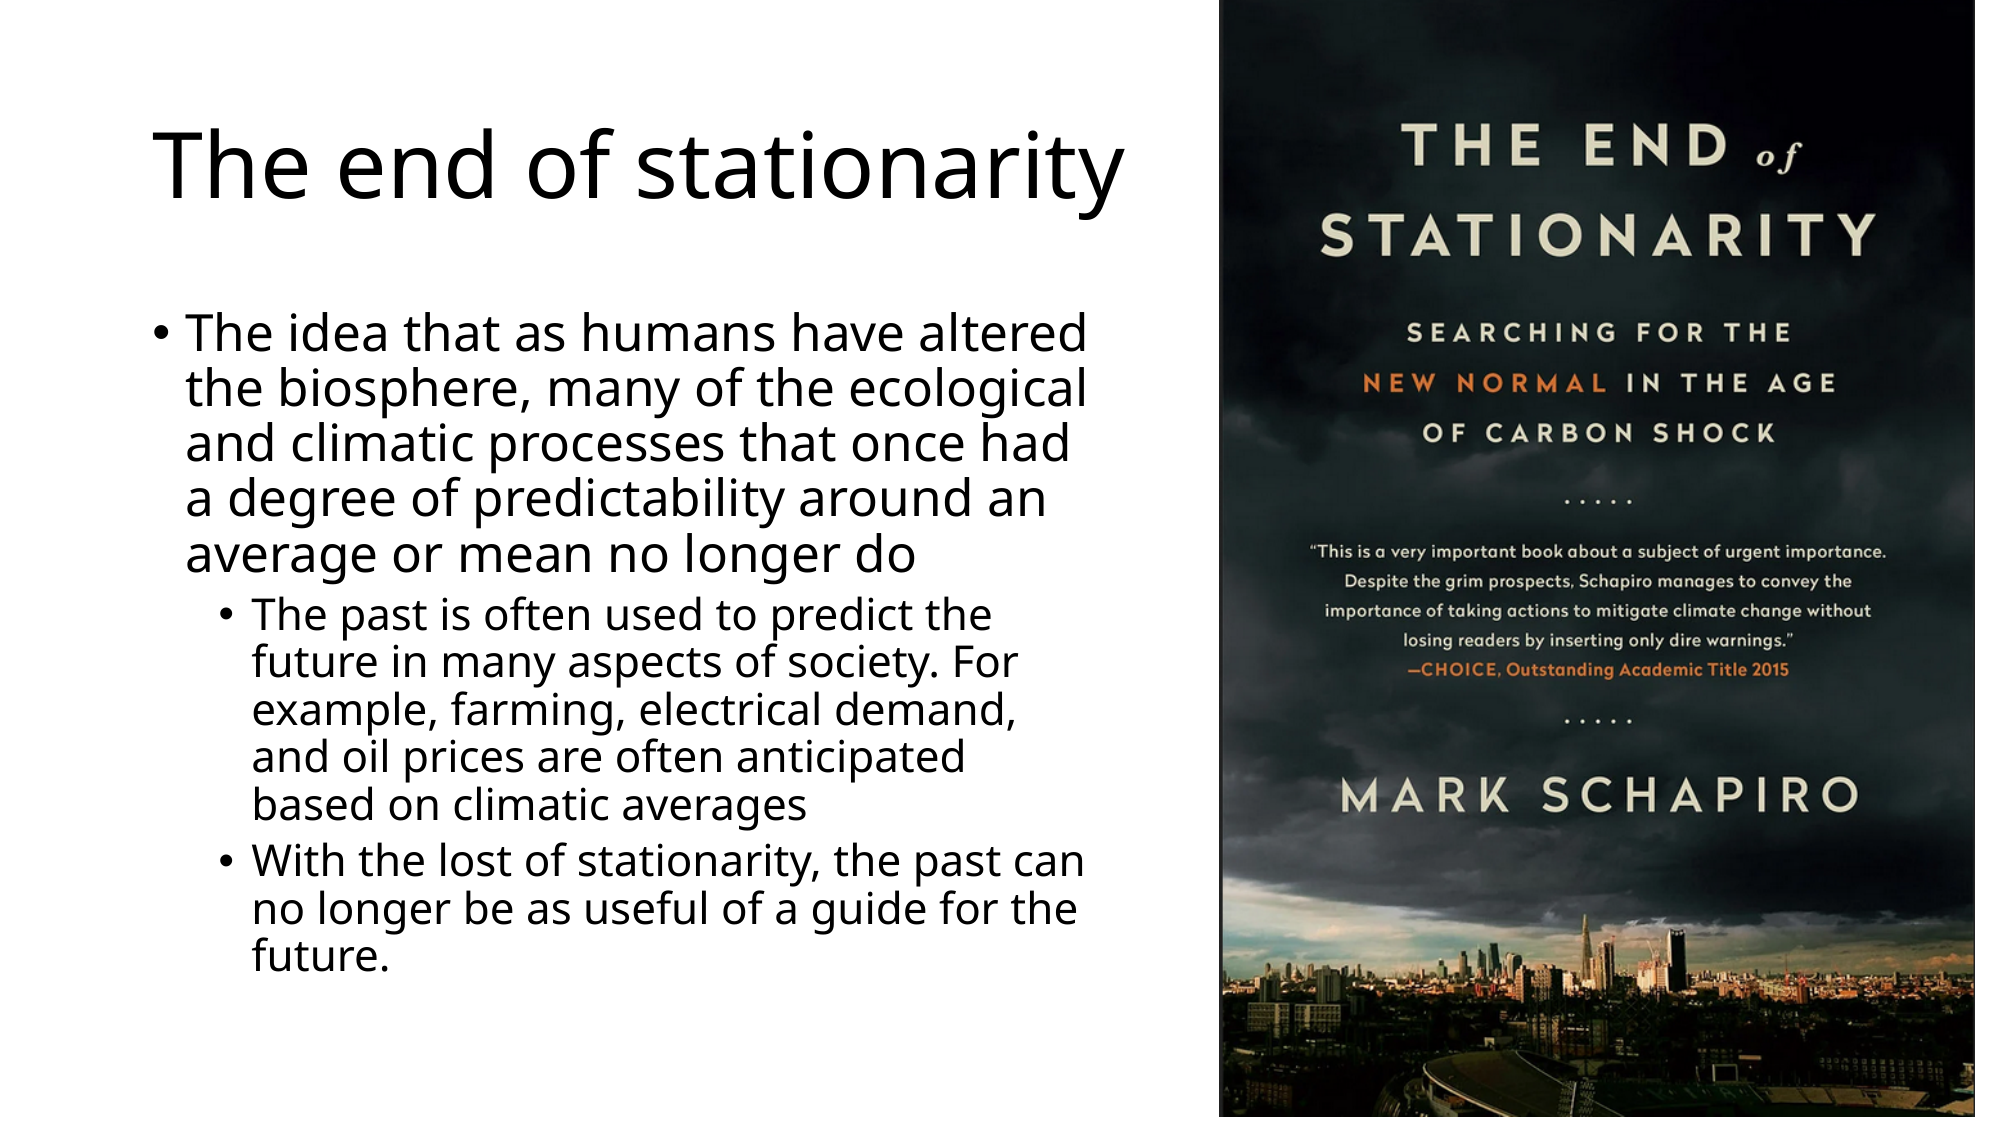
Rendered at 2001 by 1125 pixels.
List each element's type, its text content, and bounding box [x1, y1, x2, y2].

list The idea that as humans have altered the biosphere, many of the ecological and climatic processes that once had a degree of predictability around an average or mean no longer do The past is often used to predict the future in many aspects of society. For example, farming, electrical demand, and oil prices are often anticipated based on climatic averages With the lost of stationarity, the past can no longer be as useful of a guide for the future. [137, 299, 1106, 1039]
title The end of stationarity [137, 59, 1219, 278]
picture [1219, 0, 1975, 1117]
